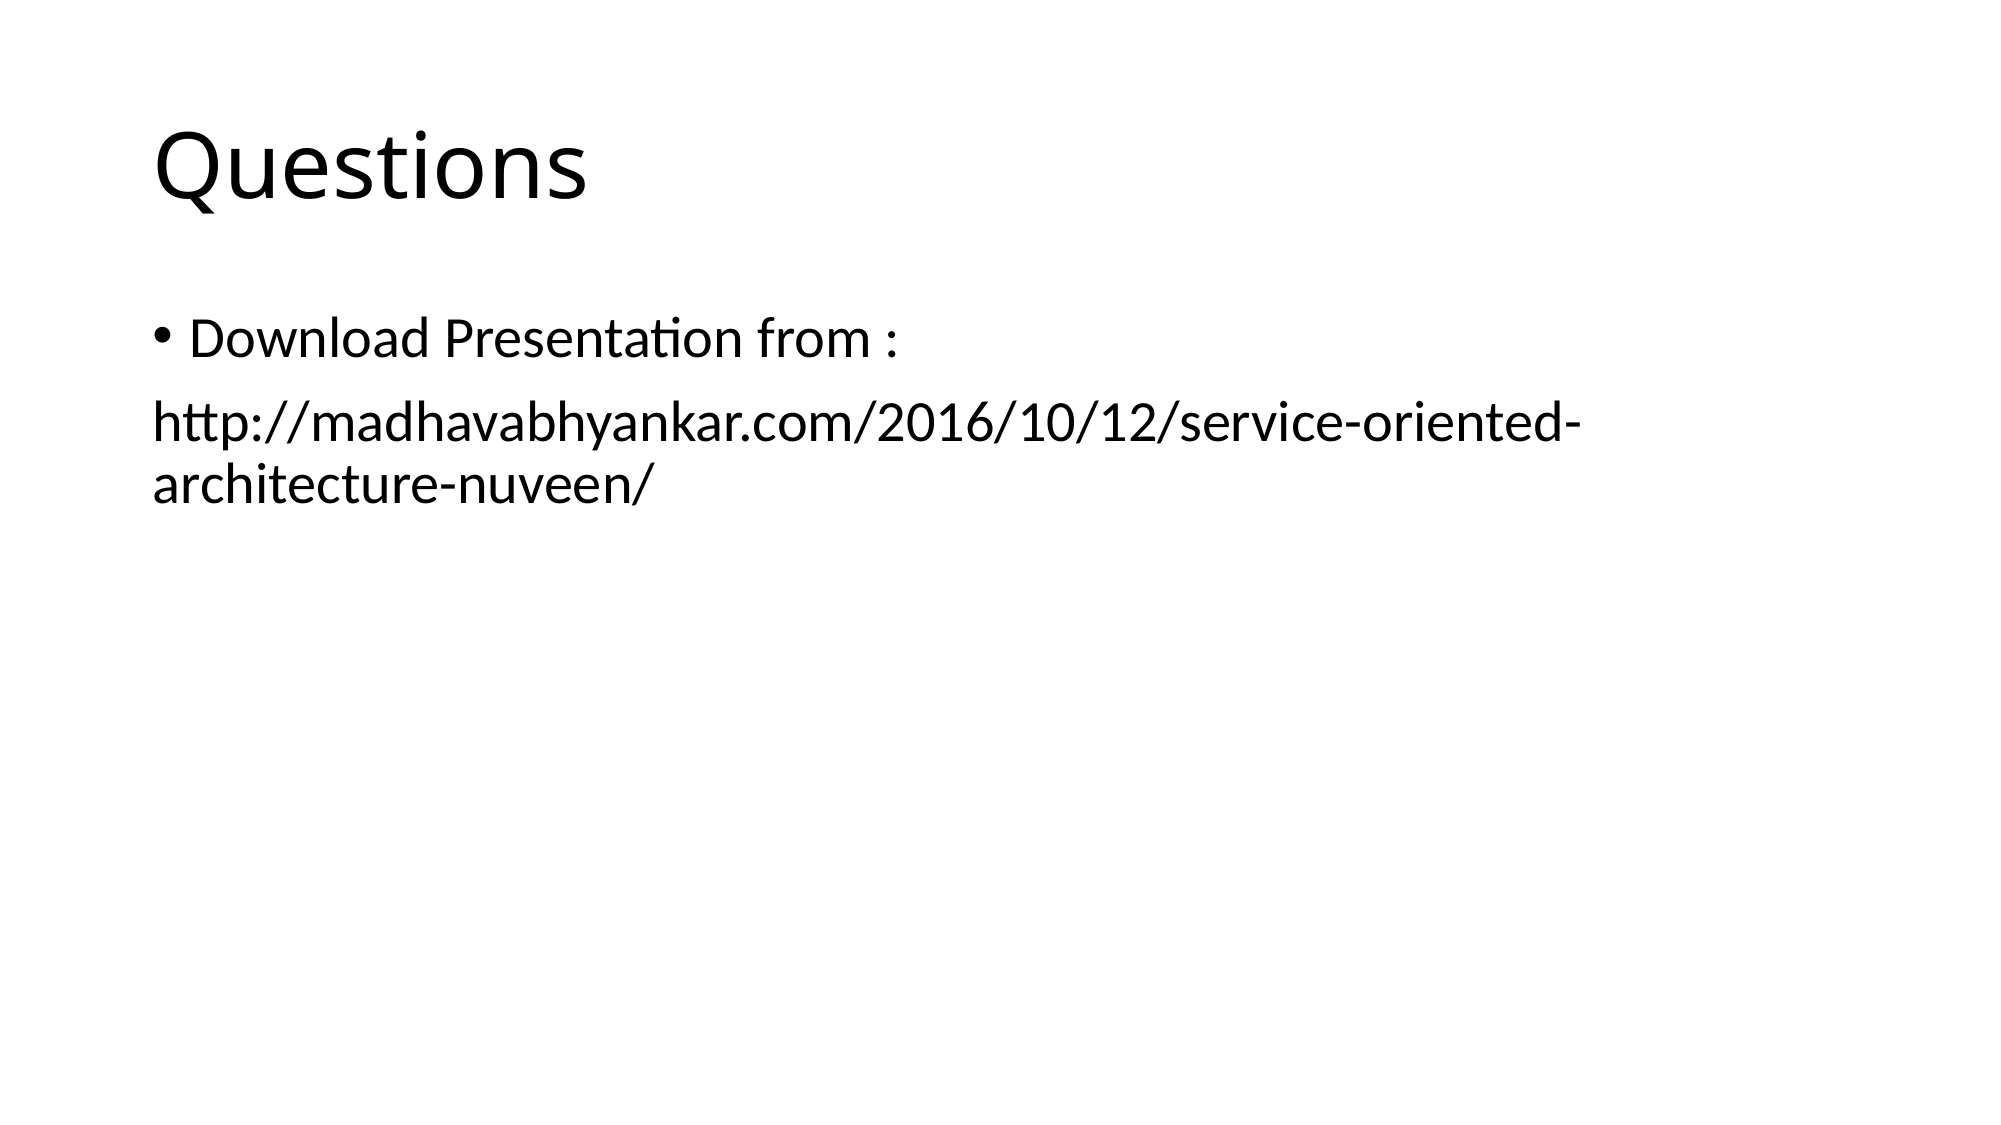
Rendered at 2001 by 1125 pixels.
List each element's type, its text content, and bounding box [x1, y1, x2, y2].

list Download Presentation from : http://madhavabhyankar.com/2016/10/12/service-oriented-architecture-nuveen/ [137, 299, 1863, 1014]
title Questions [137, 59, 1863, 278]
